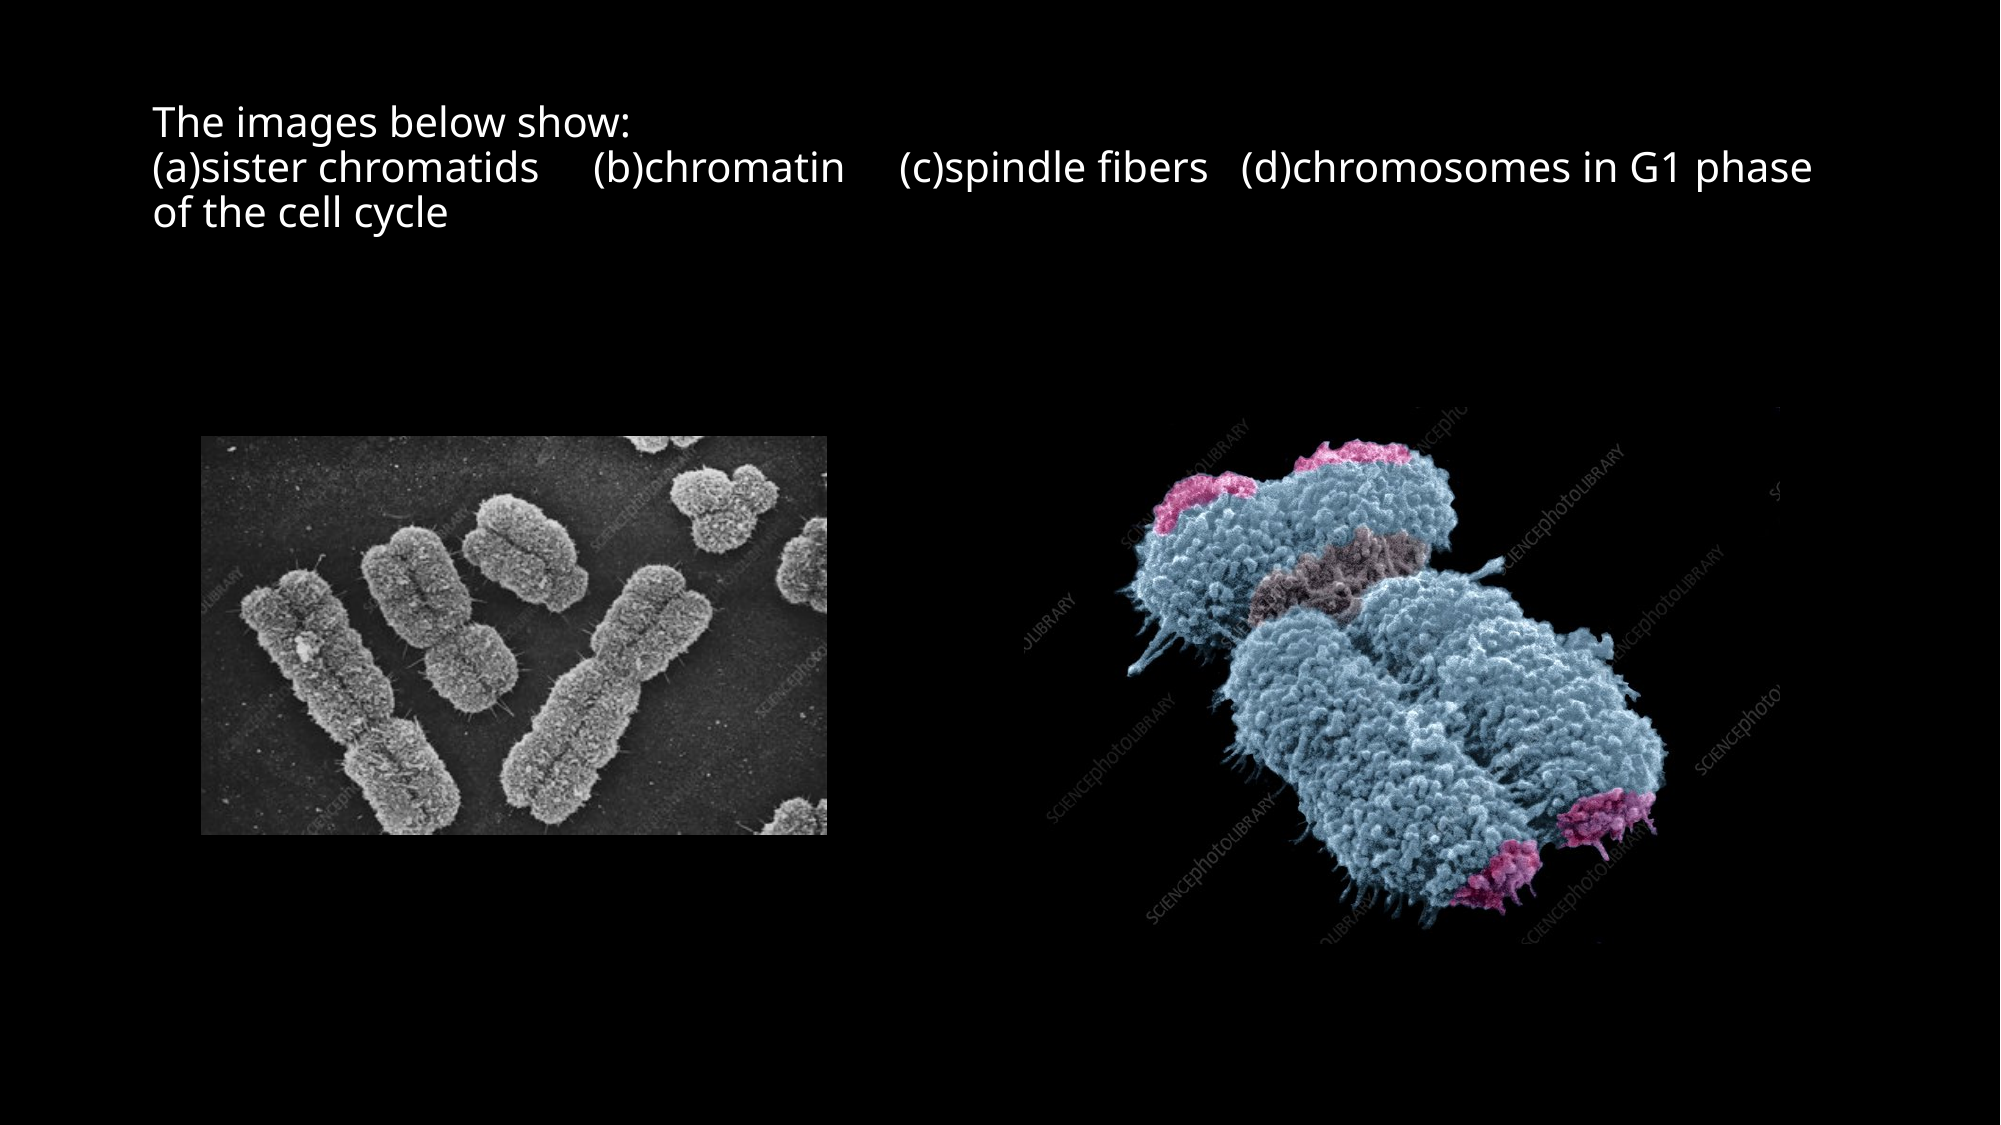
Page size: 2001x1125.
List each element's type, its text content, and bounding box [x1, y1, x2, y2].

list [201, 436, 827, 835]
title The images below show: (a)sister chromatids (b)chromatin (c)spindle fibers (d)chromosomes in G1 phase of the cell cycle [137, 59, 1863, 278]
picture [1024, 407, 1780, 944]
